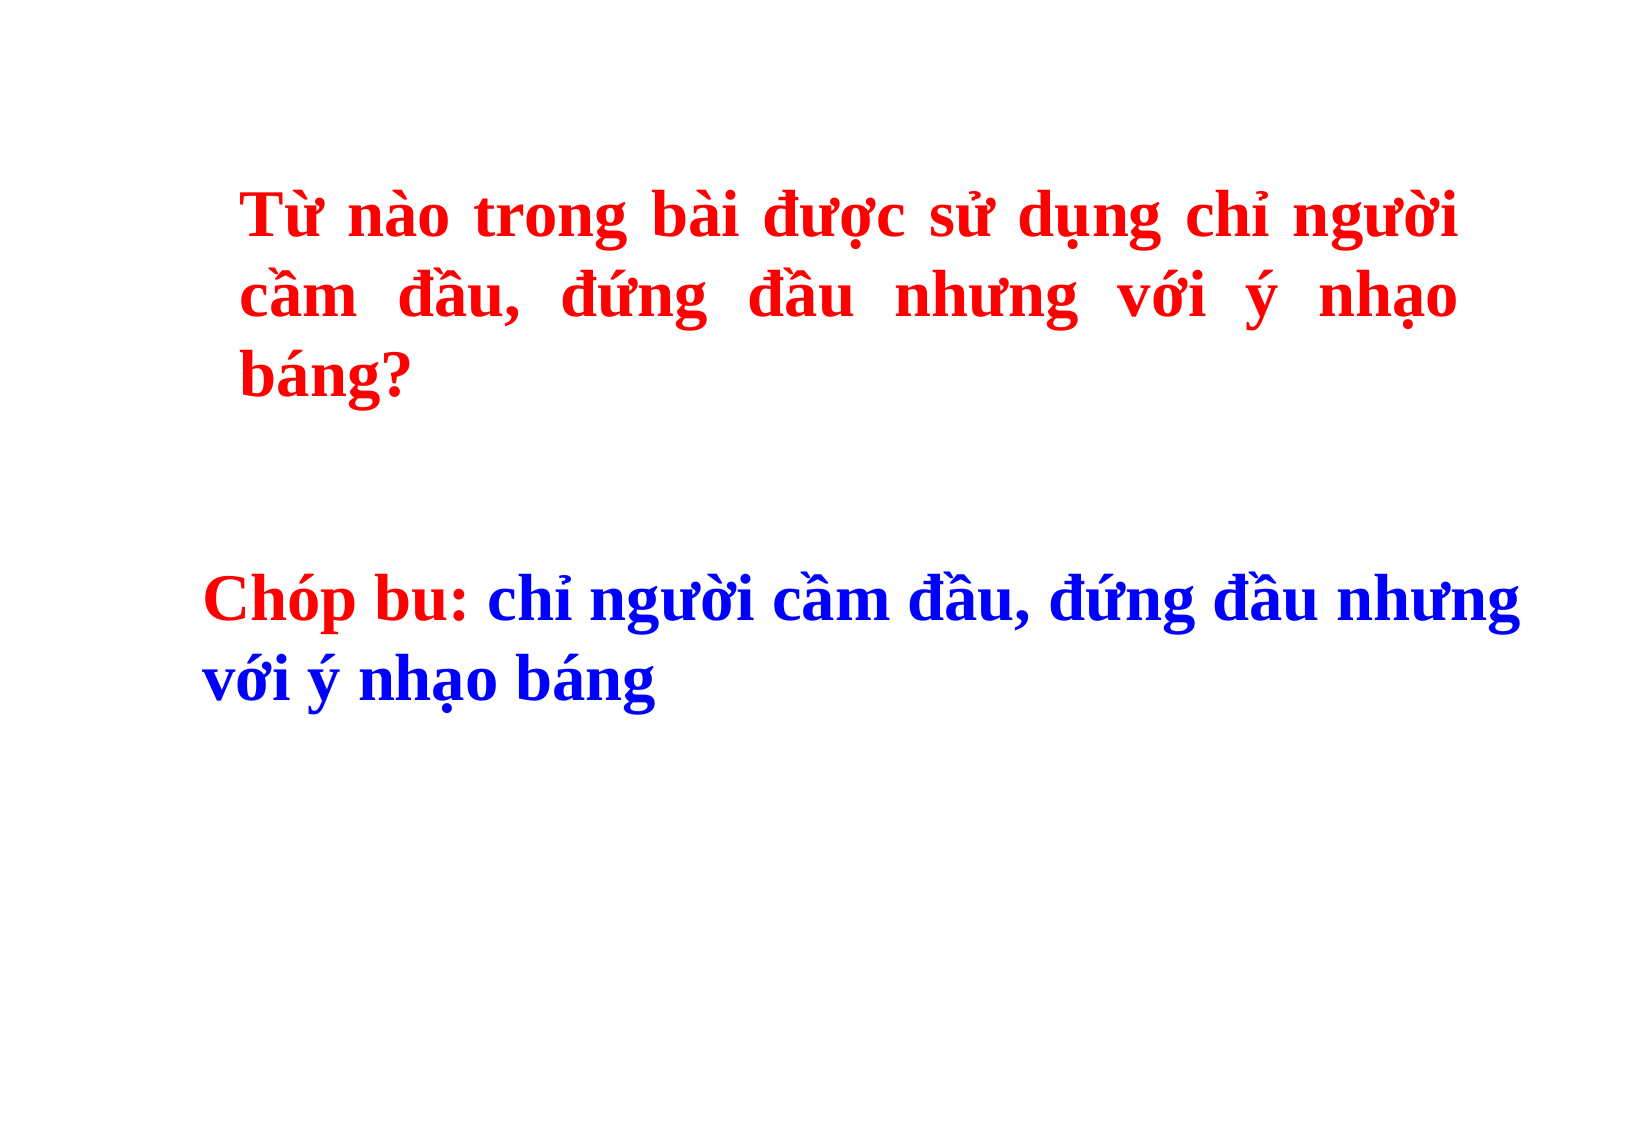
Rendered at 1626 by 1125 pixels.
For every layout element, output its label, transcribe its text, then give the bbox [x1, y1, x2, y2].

text_box Từ nào trong bài được sử dụng chỉ người cầm đầu, đứng đầu nhưng với ý nhạo báng? [225, 162, 1475, 418]
text_box Chóp bu: chỉ người cầm đầu, đứng đầu nhưng với ý nhạo báng [187, 546, 1538, 722]
